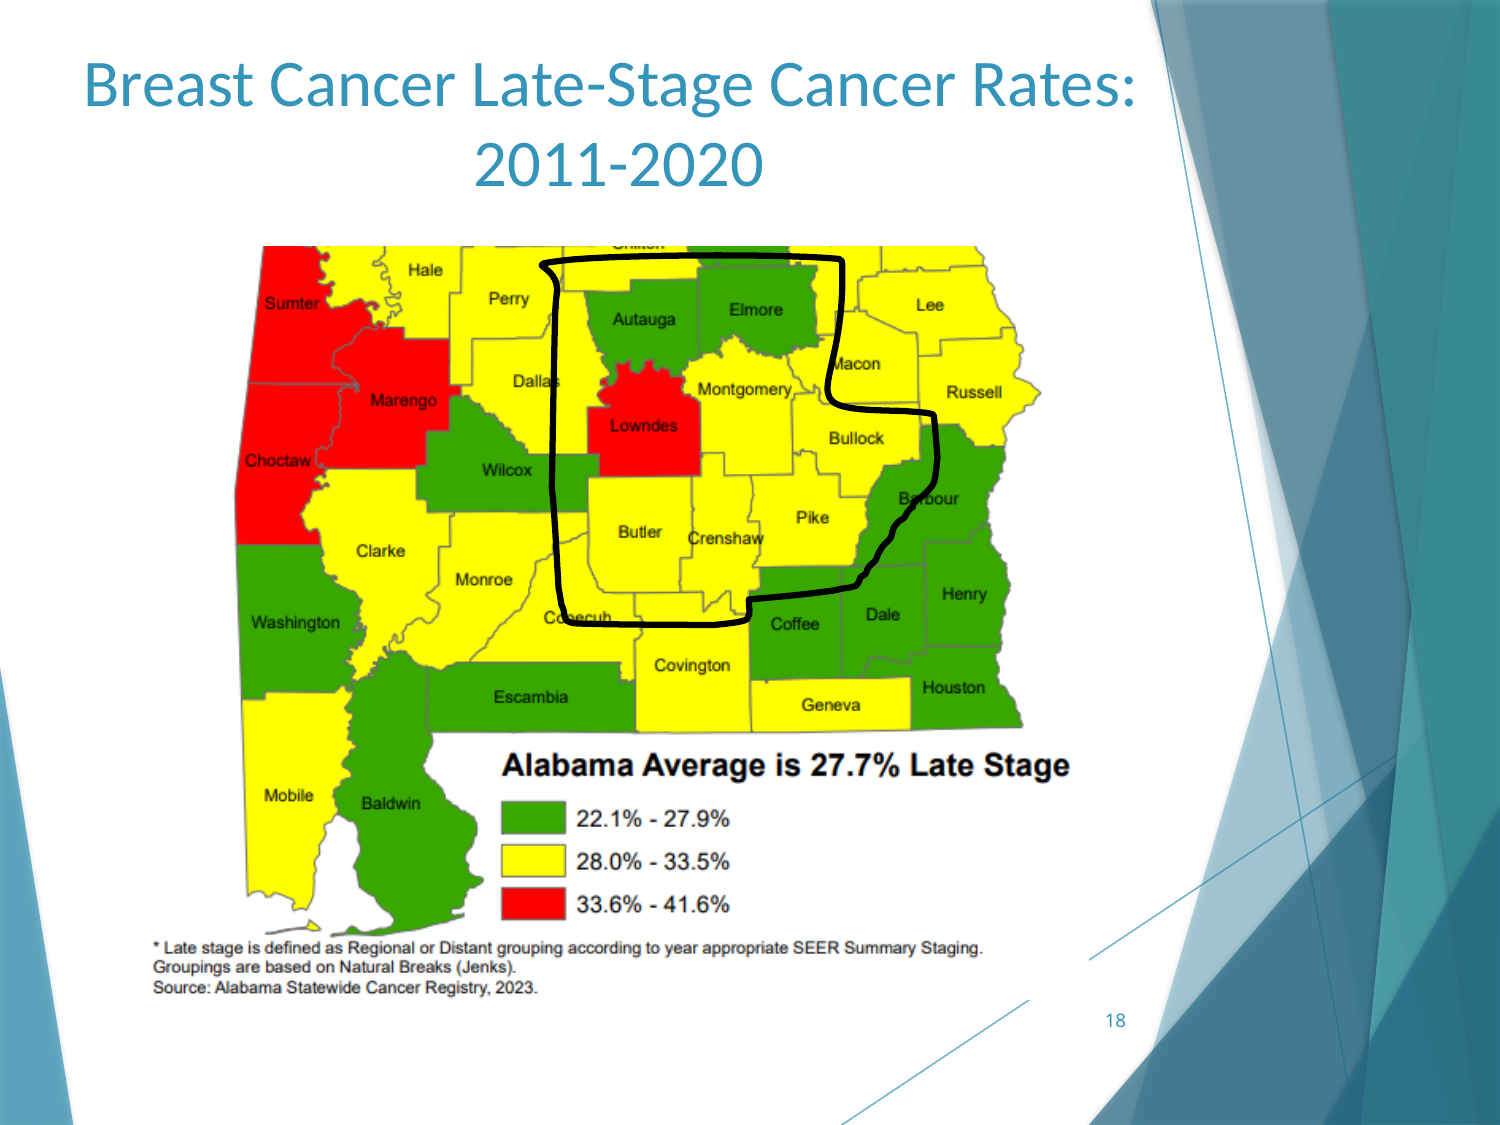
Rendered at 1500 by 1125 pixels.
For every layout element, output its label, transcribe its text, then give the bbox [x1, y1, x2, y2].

title Breast Cancer Late-Stage Cancer Rates: 2011-2020 [0, 32, 1263, 249]
slide_number 18 [1057, 991, 1142, 1051]
picture [148, 245, 1089, 1001]
